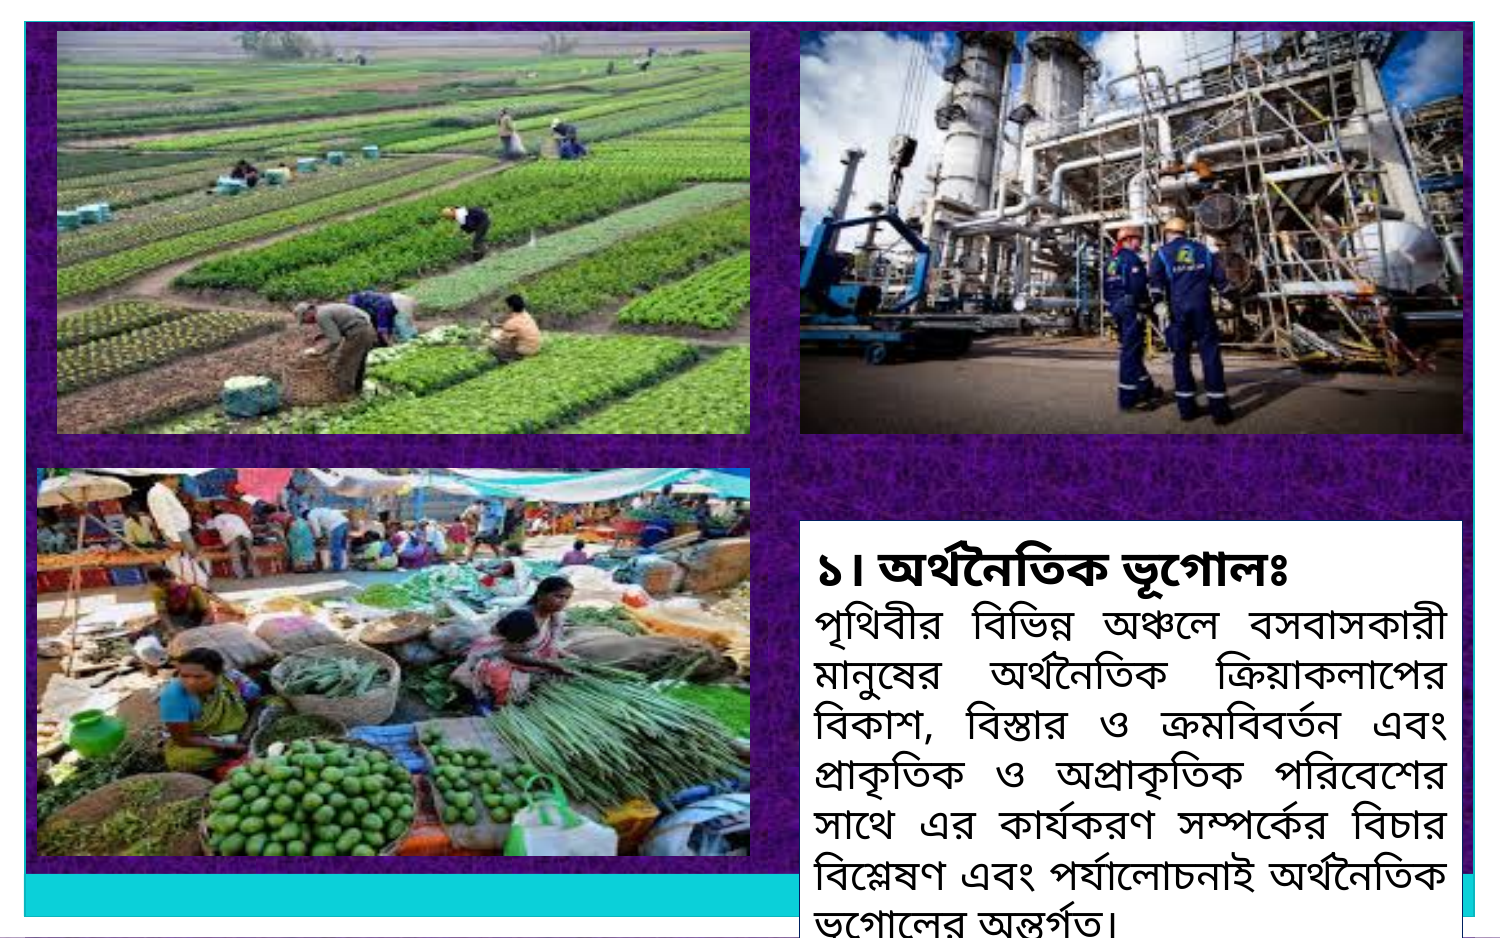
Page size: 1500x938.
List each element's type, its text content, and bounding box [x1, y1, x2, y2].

picture [26, 22, 1473, 873]
text_box ১। অর্থনৈতিক ভূগোলঃ পৃথিবীর বিভিন্ন অঞ্চলে বসবাসকারী মানুষের অর্থনৈতিক ক্রিয়াকলাপের বিকাশ, বিস্তার ও ক্রমবিবর্তন এবং প্রাকৃতিক ও অপ্রাকৃতিক পরিবেশের সাথে এর কার্যকরণ সম্পর্কের বিচার বিশ্লেষণ এবং পর্যালোচনাই অর্থনৈতিক ভূগোলের অন্তর্গত। [799, 520, 1463, 938]
